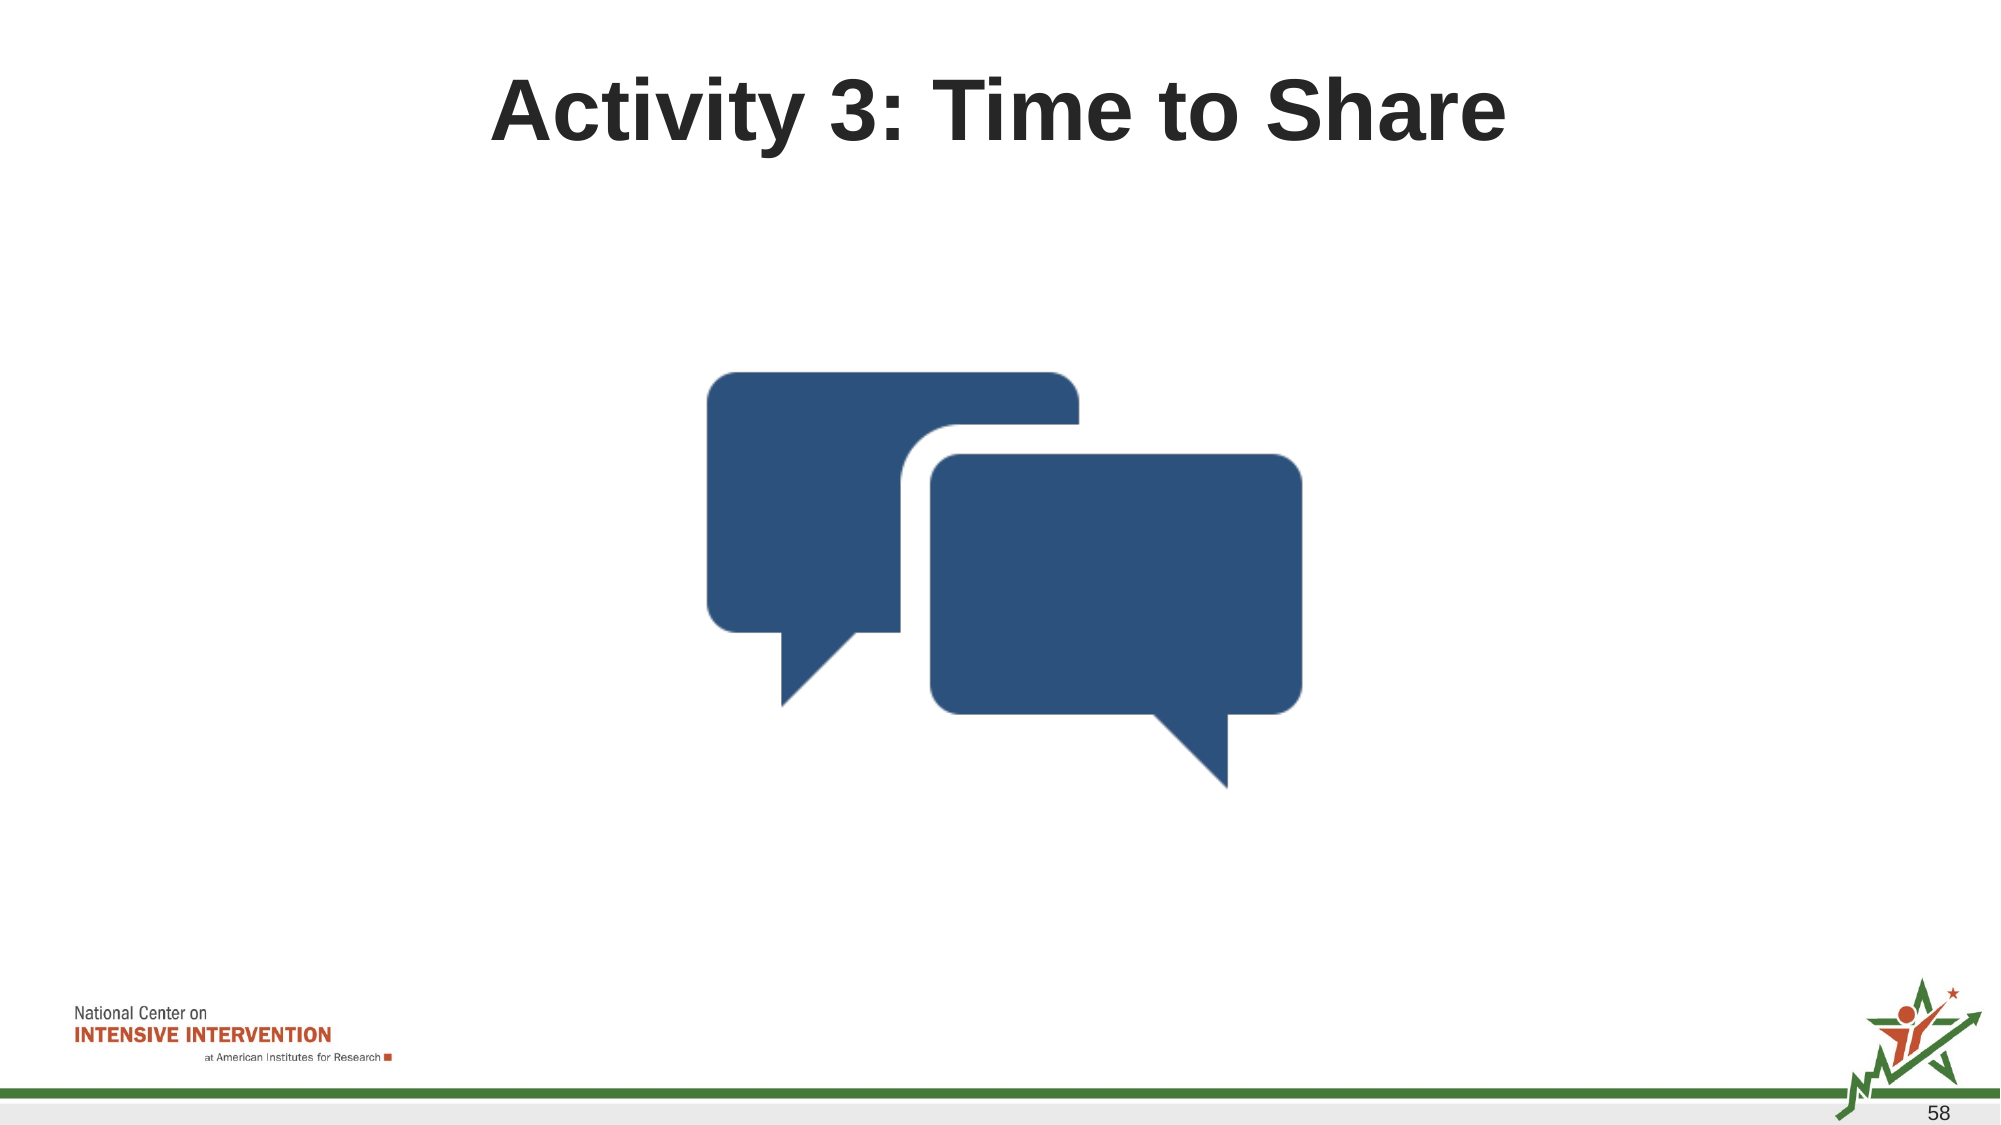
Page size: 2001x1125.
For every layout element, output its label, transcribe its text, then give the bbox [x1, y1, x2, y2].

picture [0, 0, 2000, 1125]
title Activity 3: Time to Share [75, 0, 1925, 210]
slide_number 58 [1925, 1099, 1951, 1125]
